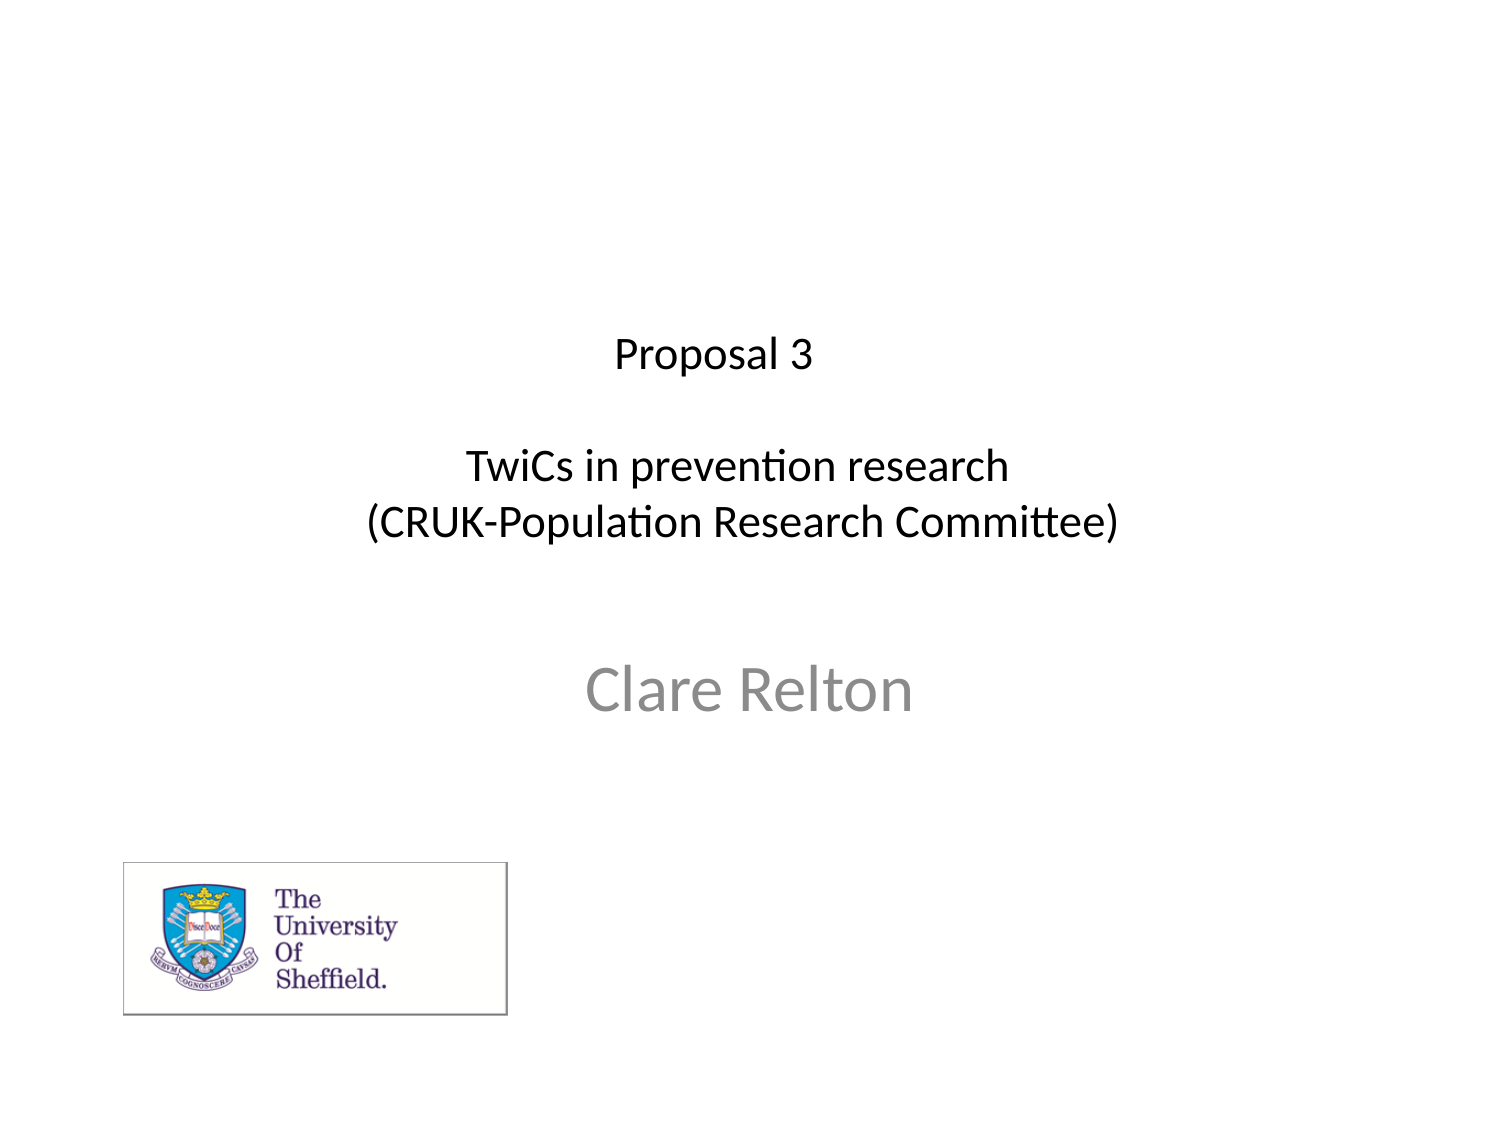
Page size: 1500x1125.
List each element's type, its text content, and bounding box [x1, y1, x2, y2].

subtitle Clare Relton [225, 637, 1275, 925]
title Proposal 3 TwiCs in prevention research (CRUK-Population Research Committee) [76, 314, 1352, 556]
picture [123, 862, 508, 1016]
